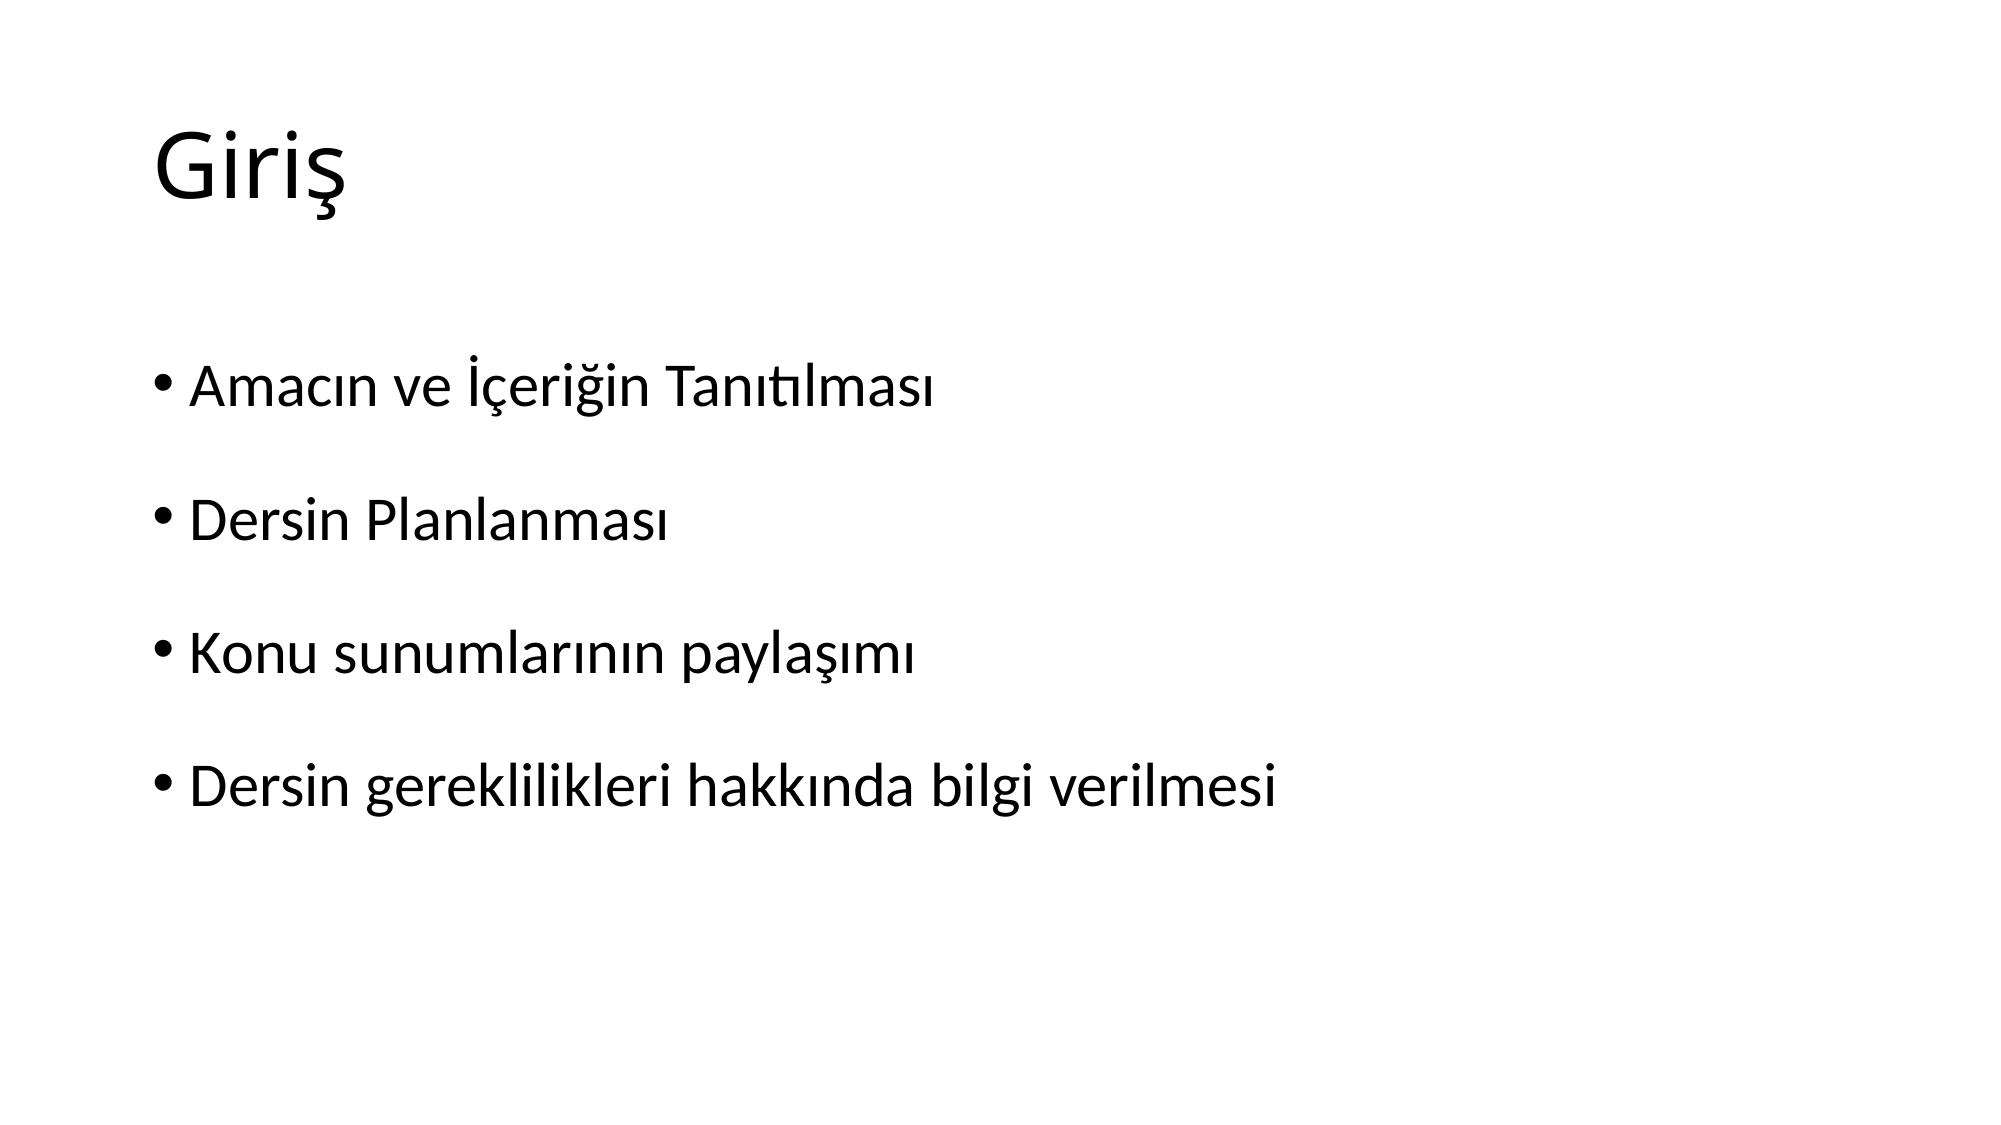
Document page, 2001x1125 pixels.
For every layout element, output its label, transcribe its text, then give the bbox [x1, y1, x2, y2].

title Giriş [137, 59, 1863, 278]
list Amacın ve İçeriğin Tanıtılması Dersin Planlanması Konu sunumlarının paylaşımı Dersin gereklilikleri hakkında bilgi verilmesi [137, 299, 1863, 1014]
